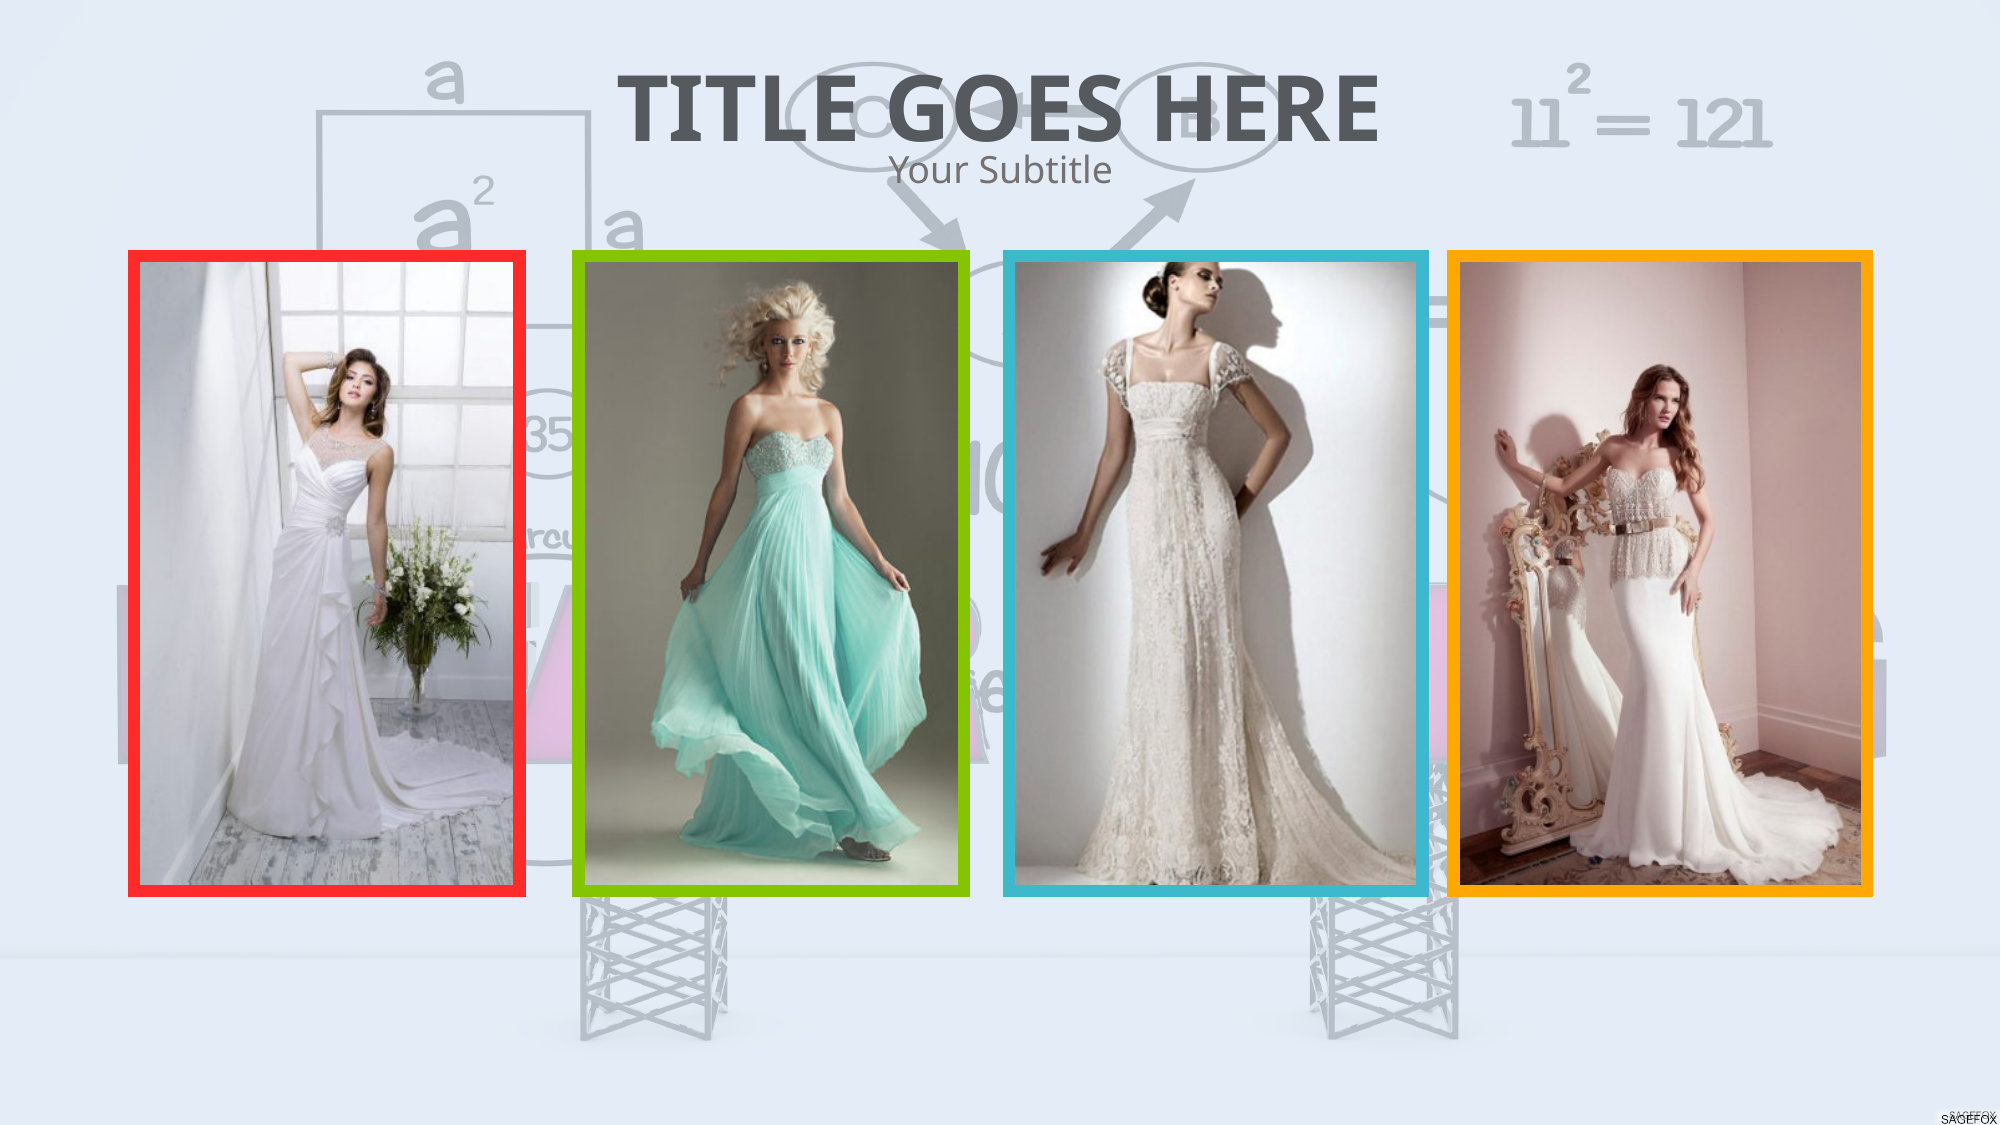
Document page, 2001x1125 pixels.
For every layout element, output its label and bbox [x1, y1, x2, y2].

picture [584, 262, 958, 885]
picture [1015, 262, 1417, 885]
picture [140, 262, 514, 885]
picture [1459, 262, 1861, 885]
picture [1925, 0, 2001, 1125]
picture [1938, 1114, 1999, 1125]
text_box [548, 42, 1452, 199]
